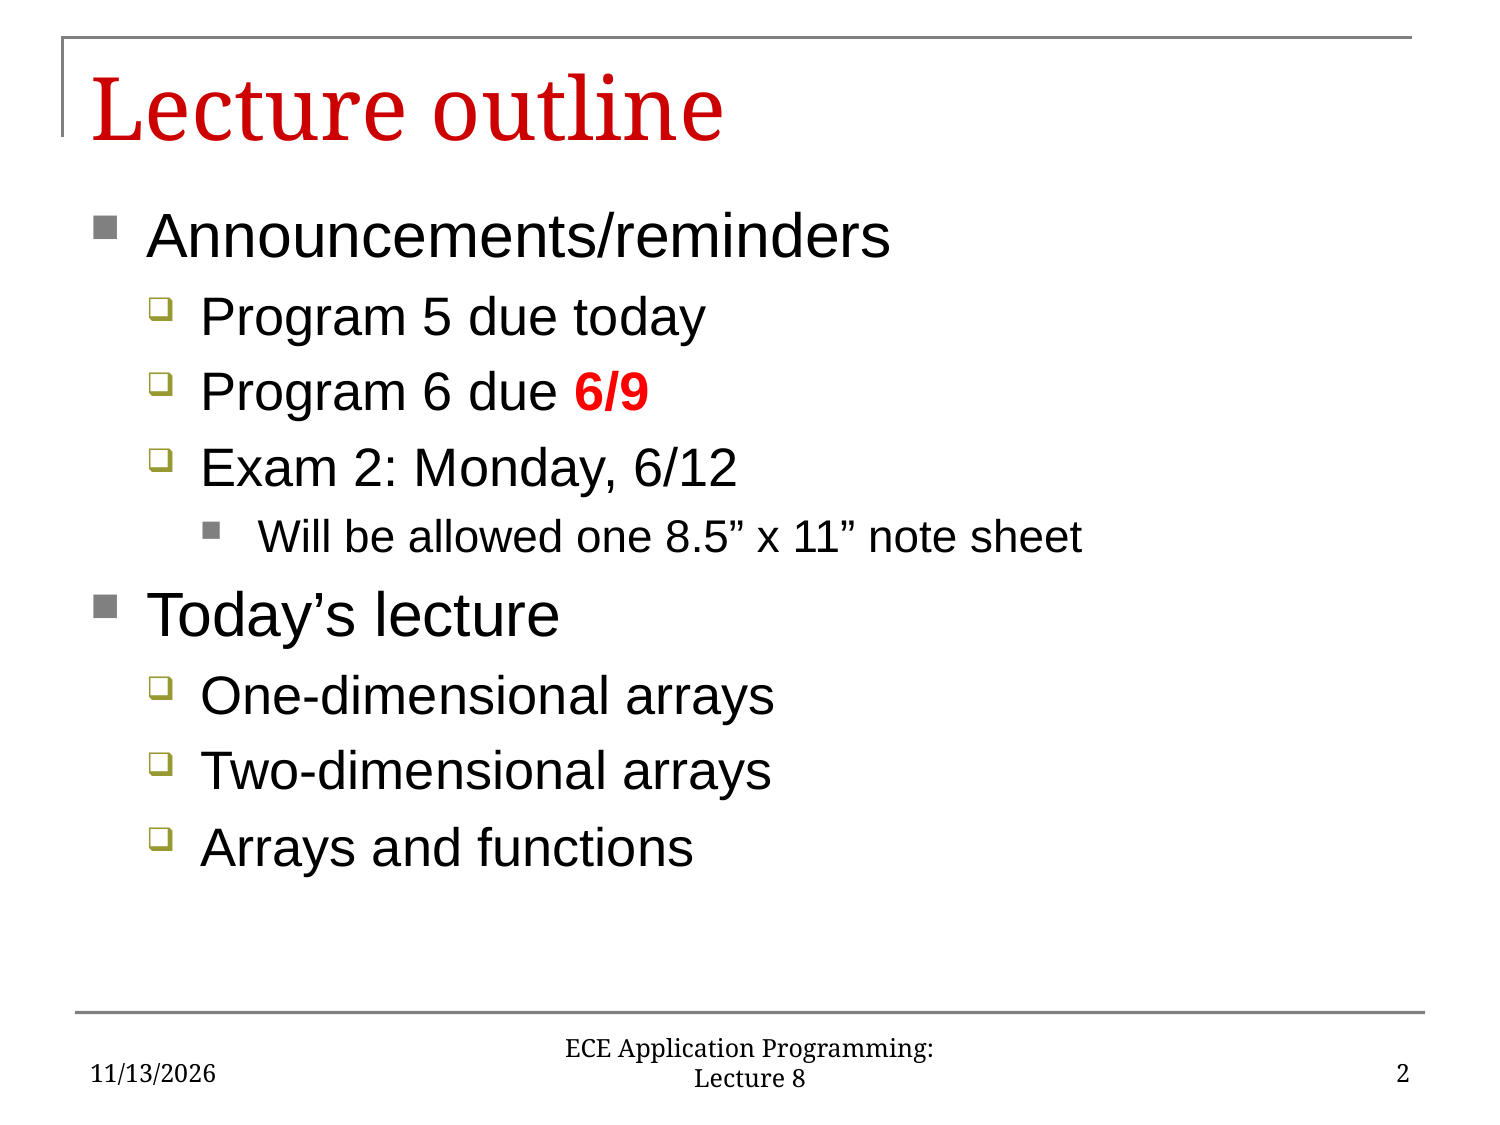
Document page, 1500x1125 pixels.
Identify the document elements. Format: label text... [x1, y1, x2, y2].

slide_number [74, 1023, 426, 1100]
list Announcements/reminders Program 5 due today Program 6 due 6/9 Exam 2: Monday, 6/12 Will be allowed one 8.5” x 11” note sheet Today’s lecture One-dimensional arrays Two-dimensional arrays Arrays and functions [75, 187, 1425, 1006]
footer ECE Application Programming: Lecture 8 [512, 1024, 988, 1101]
slide_number 2 [1074, 1023, 1426, 1100]
title Lecture outline [75, 45, 1425, 163]
